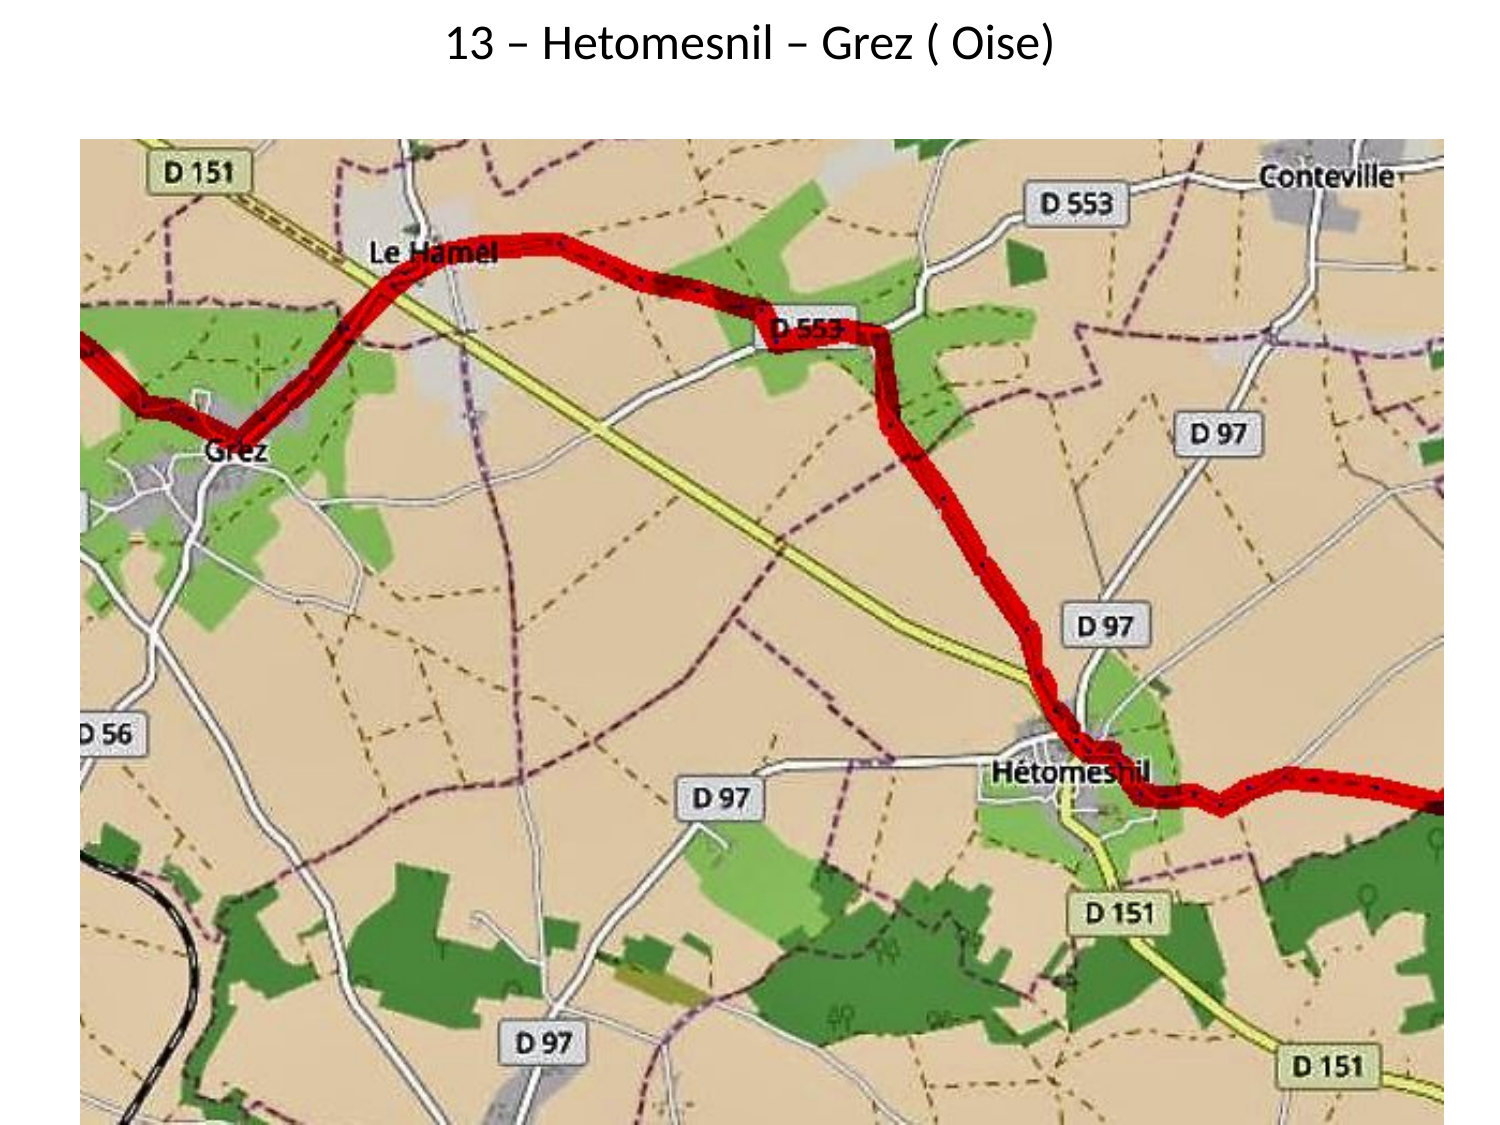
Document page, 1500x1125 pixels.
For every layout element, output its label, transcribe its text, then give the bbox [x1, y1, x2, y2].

picture [80, 138, 1444, 1125]
title 13 – Hetomesnil – Grez ( Oise) [75, 0, 1425, 79]
